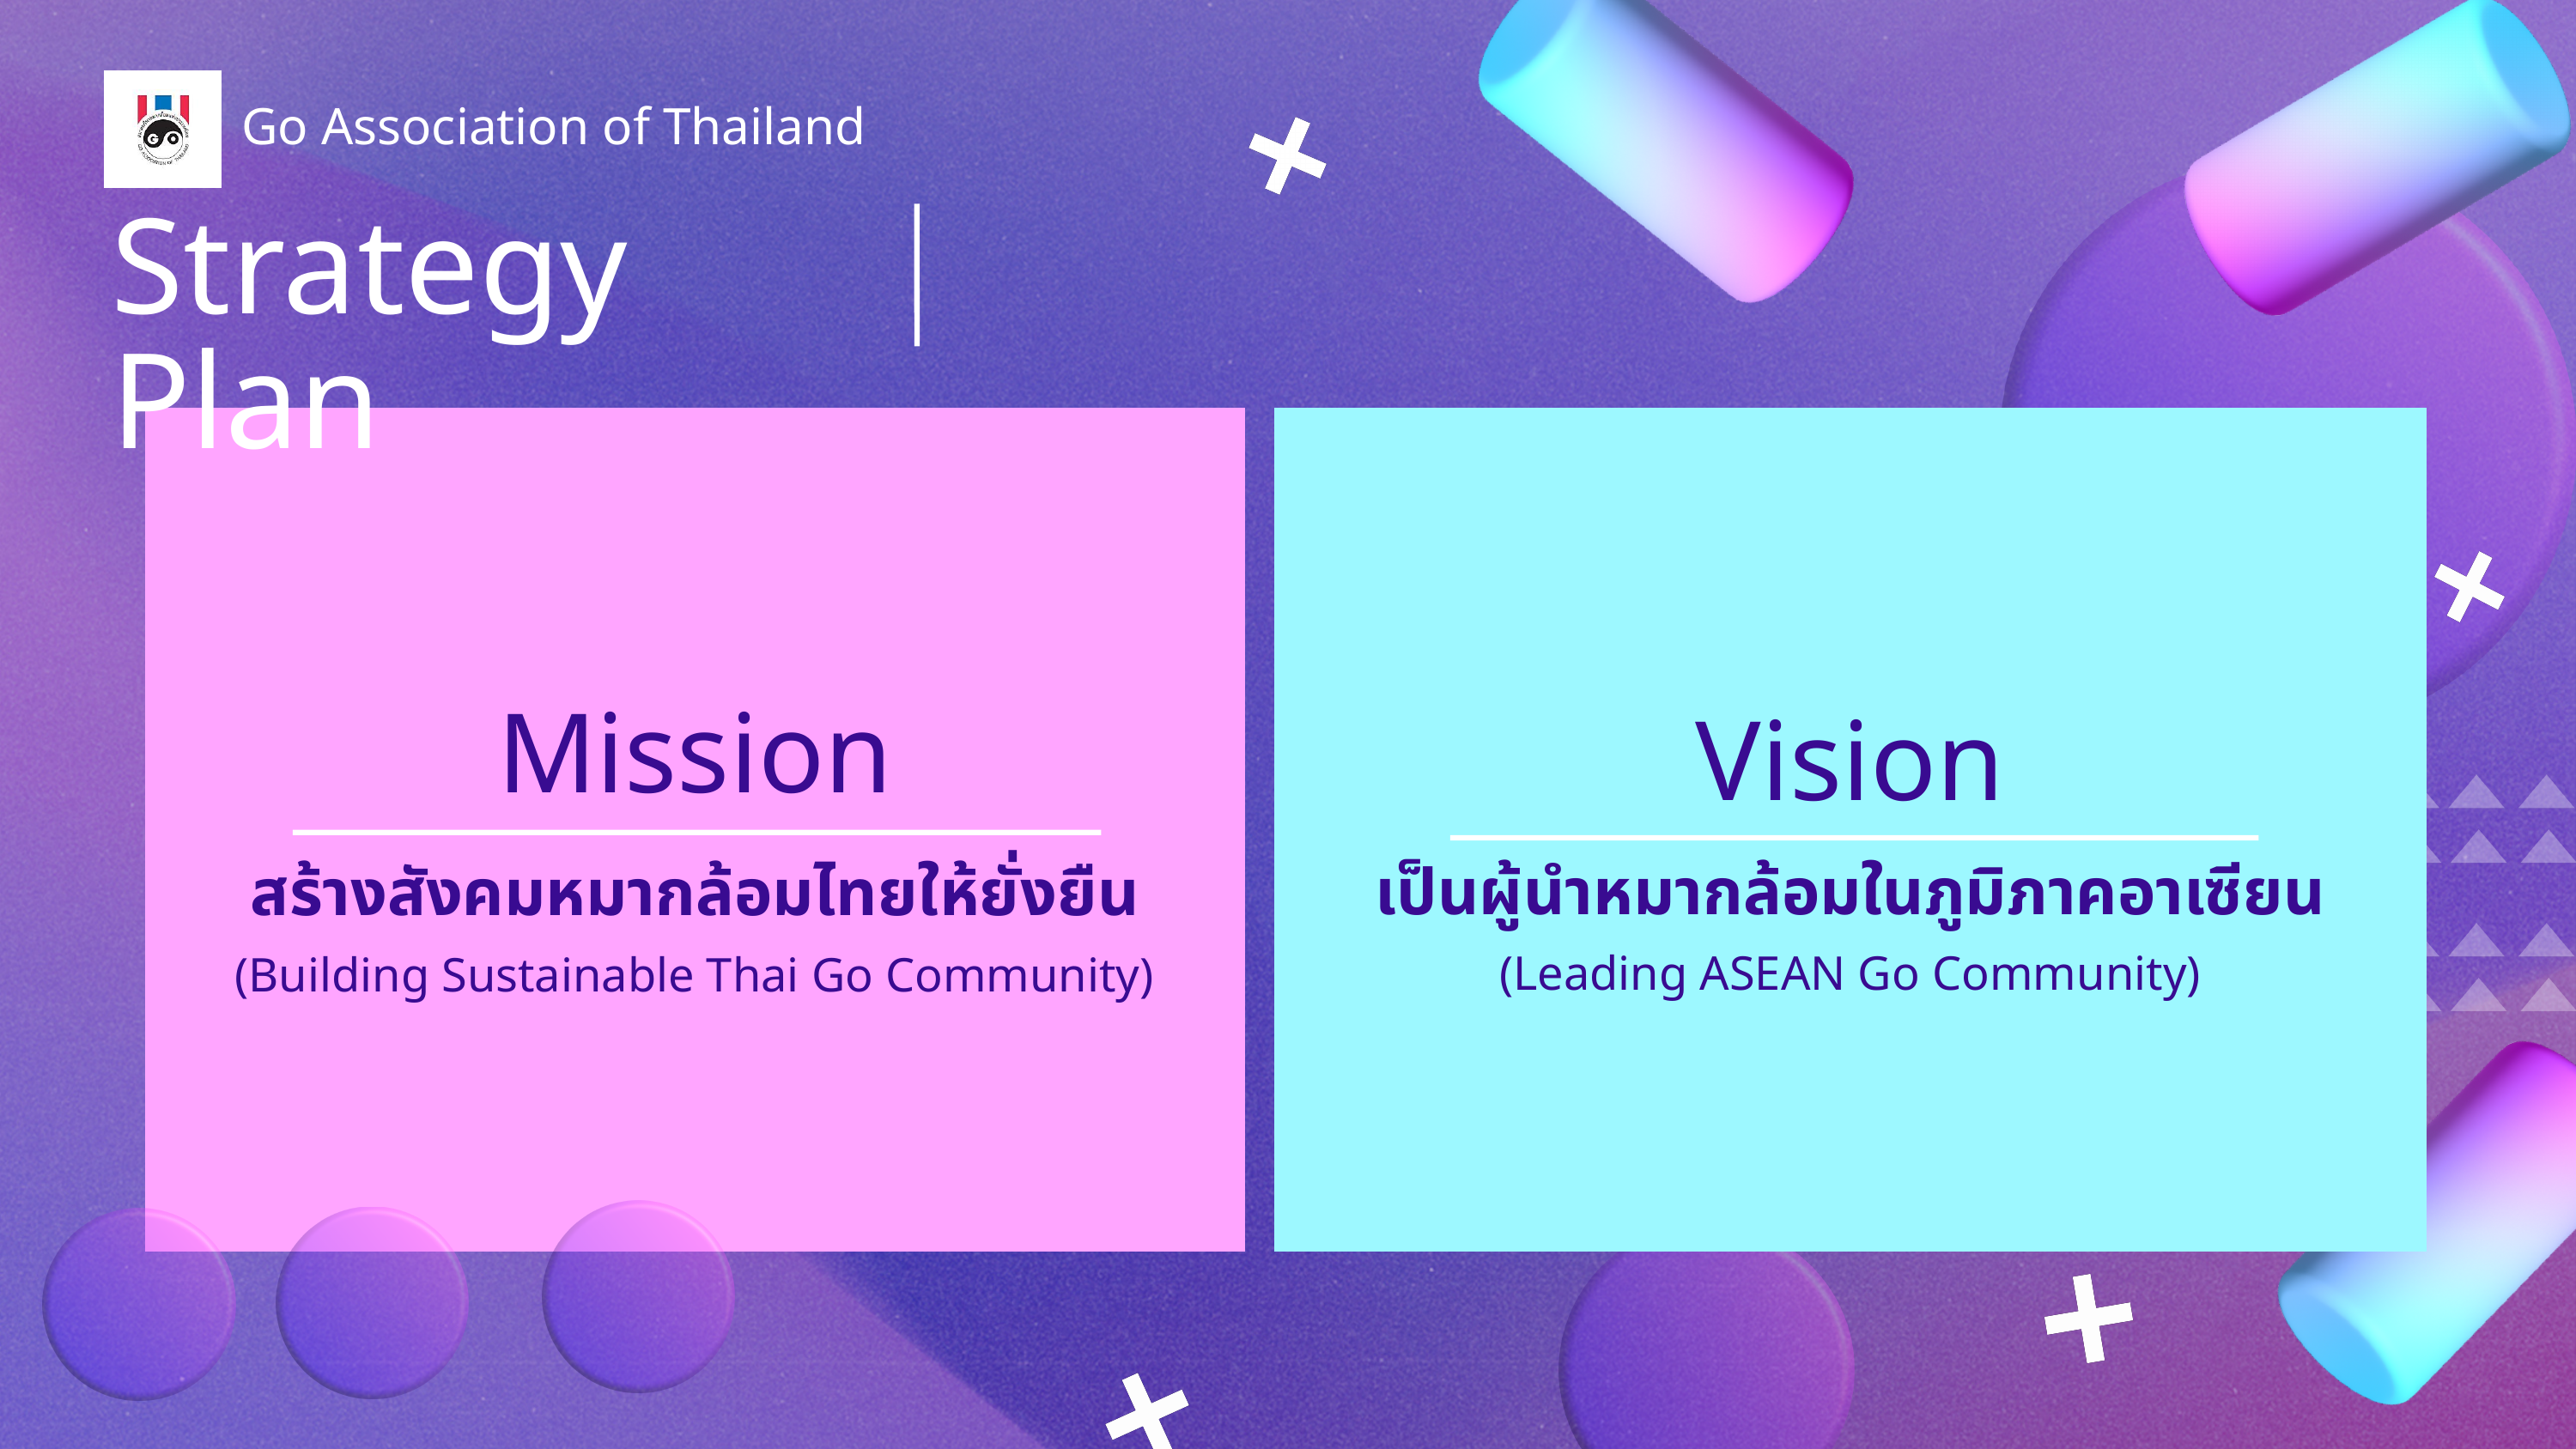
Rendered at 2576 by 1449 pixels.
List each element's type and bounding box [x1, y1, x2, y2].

text_box [1273, 407, 2427, 1252]
picture [0, 0, 2576, 1449]
text_box [144, 407, 1246, 1252]
